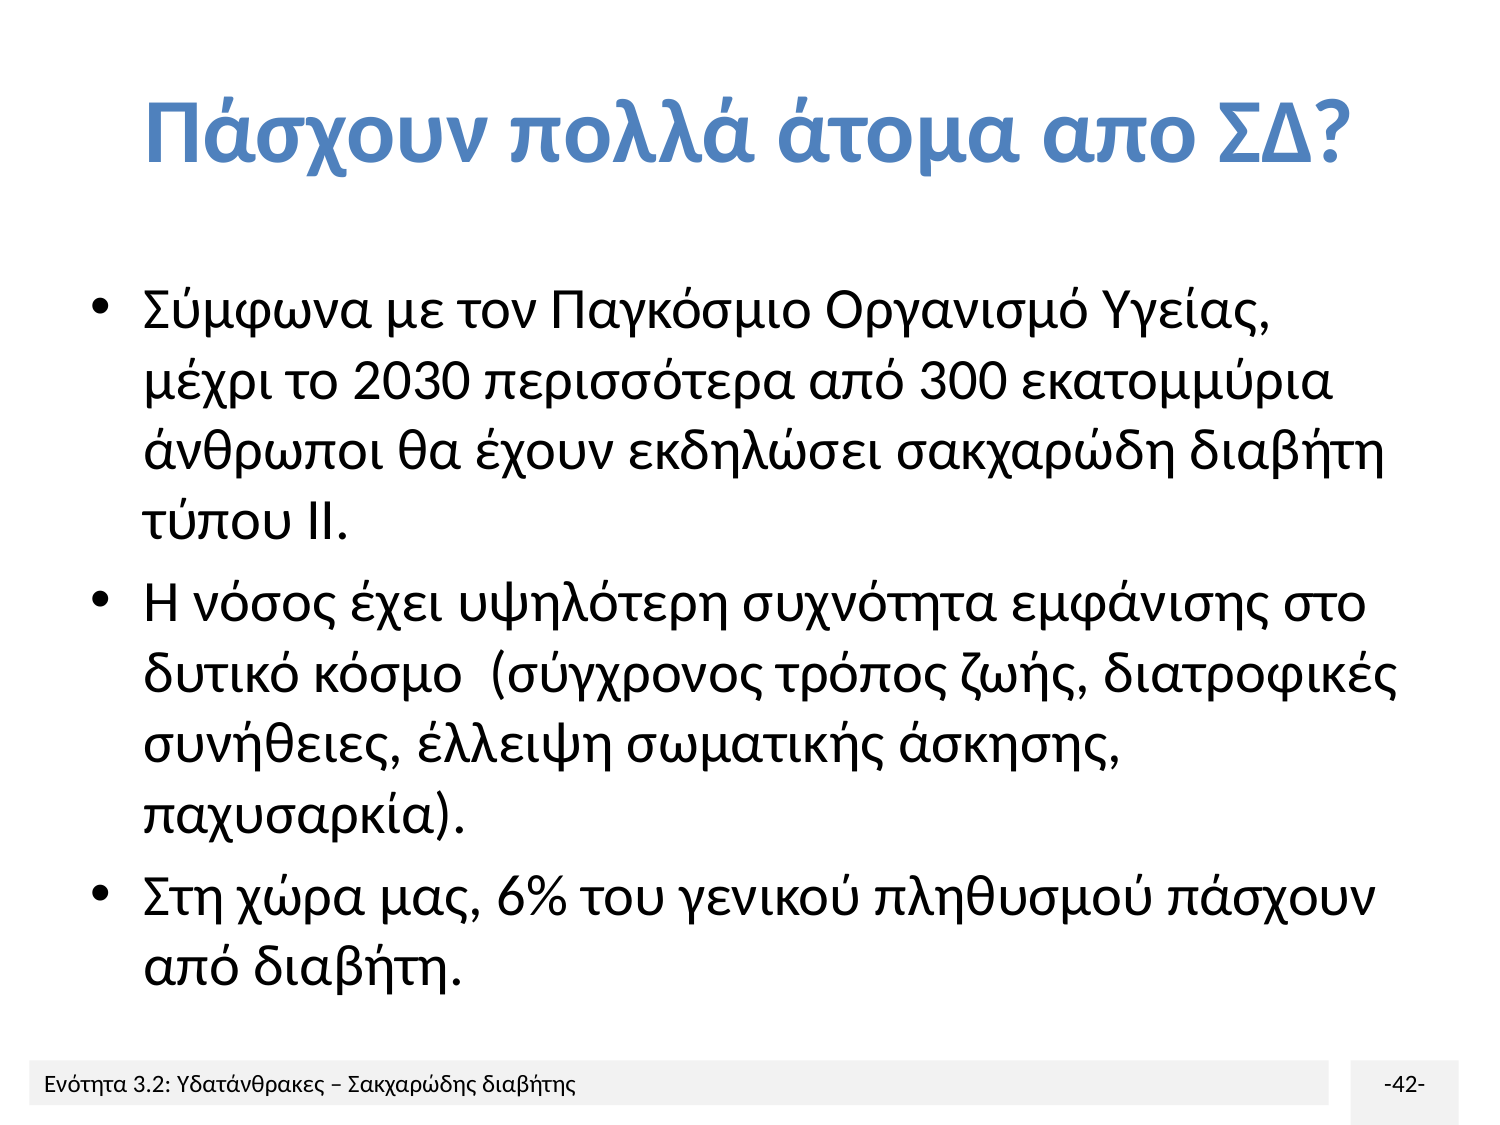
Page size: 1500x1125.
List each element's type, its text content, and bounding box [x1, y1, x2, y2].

title Πάσχουν πολλά άτομα απο ΣΔ? [75, 45, 1425, 207]
list Σύμφωνα με τον Παγκόσμιο Οργανισμό Υγείας, μέχρι το 2030 περισσότερα από 300 εκατομμύρια άνθρωποι θα έχουν εκδηλώσει σακχαρώδη διαβήτη τύπου ΙΙ. Η νόσος έχει υψηλότερη συχνότητα εμφάνισης στο δυτικό κόσμο (σύγχρονος τρόπος ζωής, διατροφικές συνήθειες, έλλειψη σωματικής άσκησης, παχυσαρκία). Στη χώρα μας, 6% του γενικού πληθυσμού πάσχουν από διαβήτη. [75, 262, 1425, 1005]
